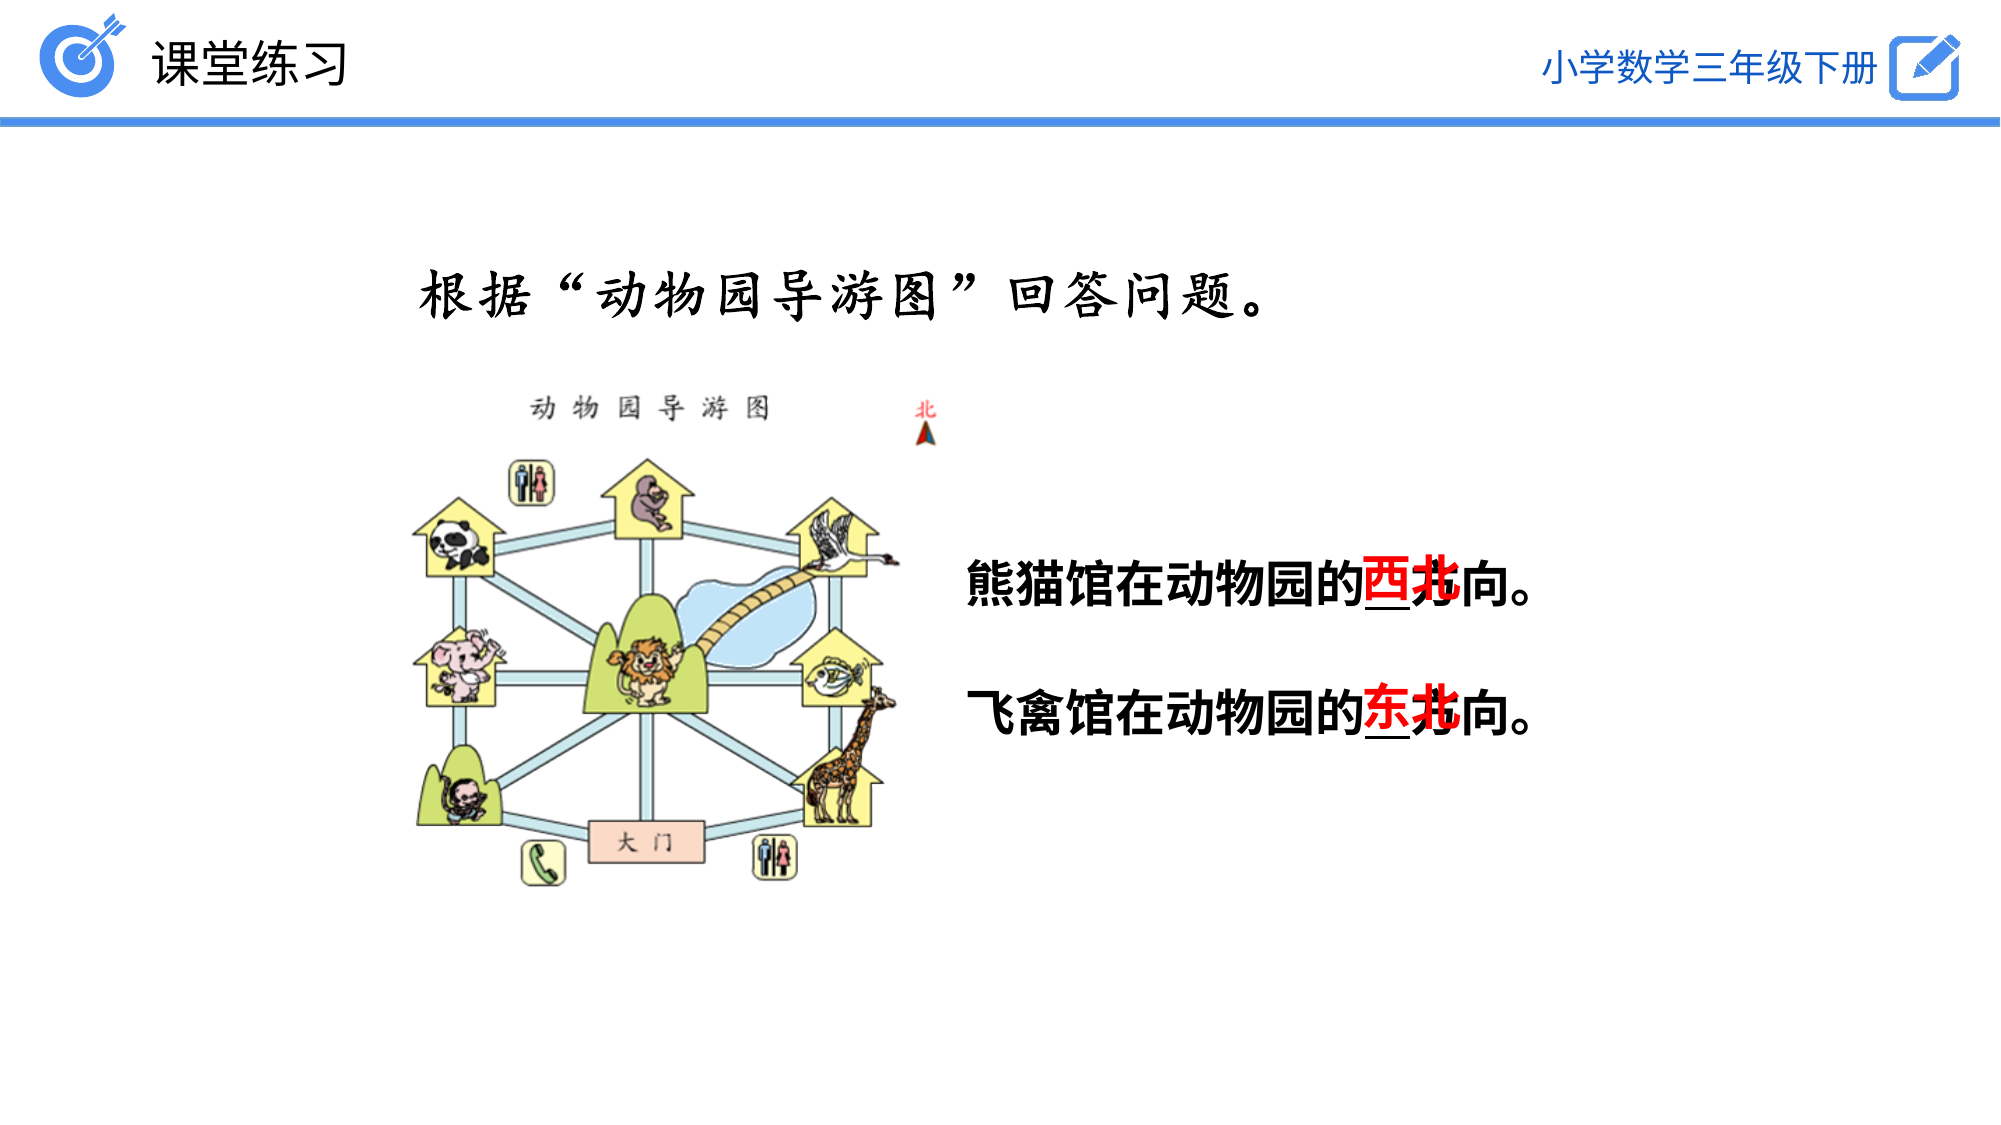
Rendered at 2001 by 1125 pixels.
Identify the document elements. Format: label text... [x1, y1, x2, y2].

text_box [1127, 279, 1134, 318]
picture [387, 386, 945, 899]
text_box [952, 273, 964, 291]
text_box 课堂练习 [135, 24, 366, 100]
text_box [1009, 275, 1054, 314]
text_box [831, 284, 839, 293]
text_box 东北 [1346, 667, 1501, 743]
text_box 西北 [1346, 538, 1501, 614]
text_box [654, 270, 705, 318]
text_box 熊猫馆在动物园的 方向。 [950, 545, 1683, 620]
text_box 飞禽馆在动物园的 方向。 [950, 674, 1683, 750]
text_box [1133, 272, 1142, 282]
text_box [419, 269, 473, 320]
text_box [1181, 272, 1234, 319]
text_box [773, 269, 822, 322]
text_box [1144, 273, 1169, 320]
text_box [1064, 271, 1118, 319]
text_box [478, 270, 531, 318]
text_box [1137, 286, 1160, 304]
text_box [832, 269, 883, 321]
text_box [596, 270, 646, 318]
text_box [1243, 302, 1259, 317]
text_box [720, 272, 759, 319]
text_box [894, 271, 934, 321]
text_box [571, 272, 584, 291]
text_box [964, 273, 975, 291]
text_box [559, 272, 572, 291]
